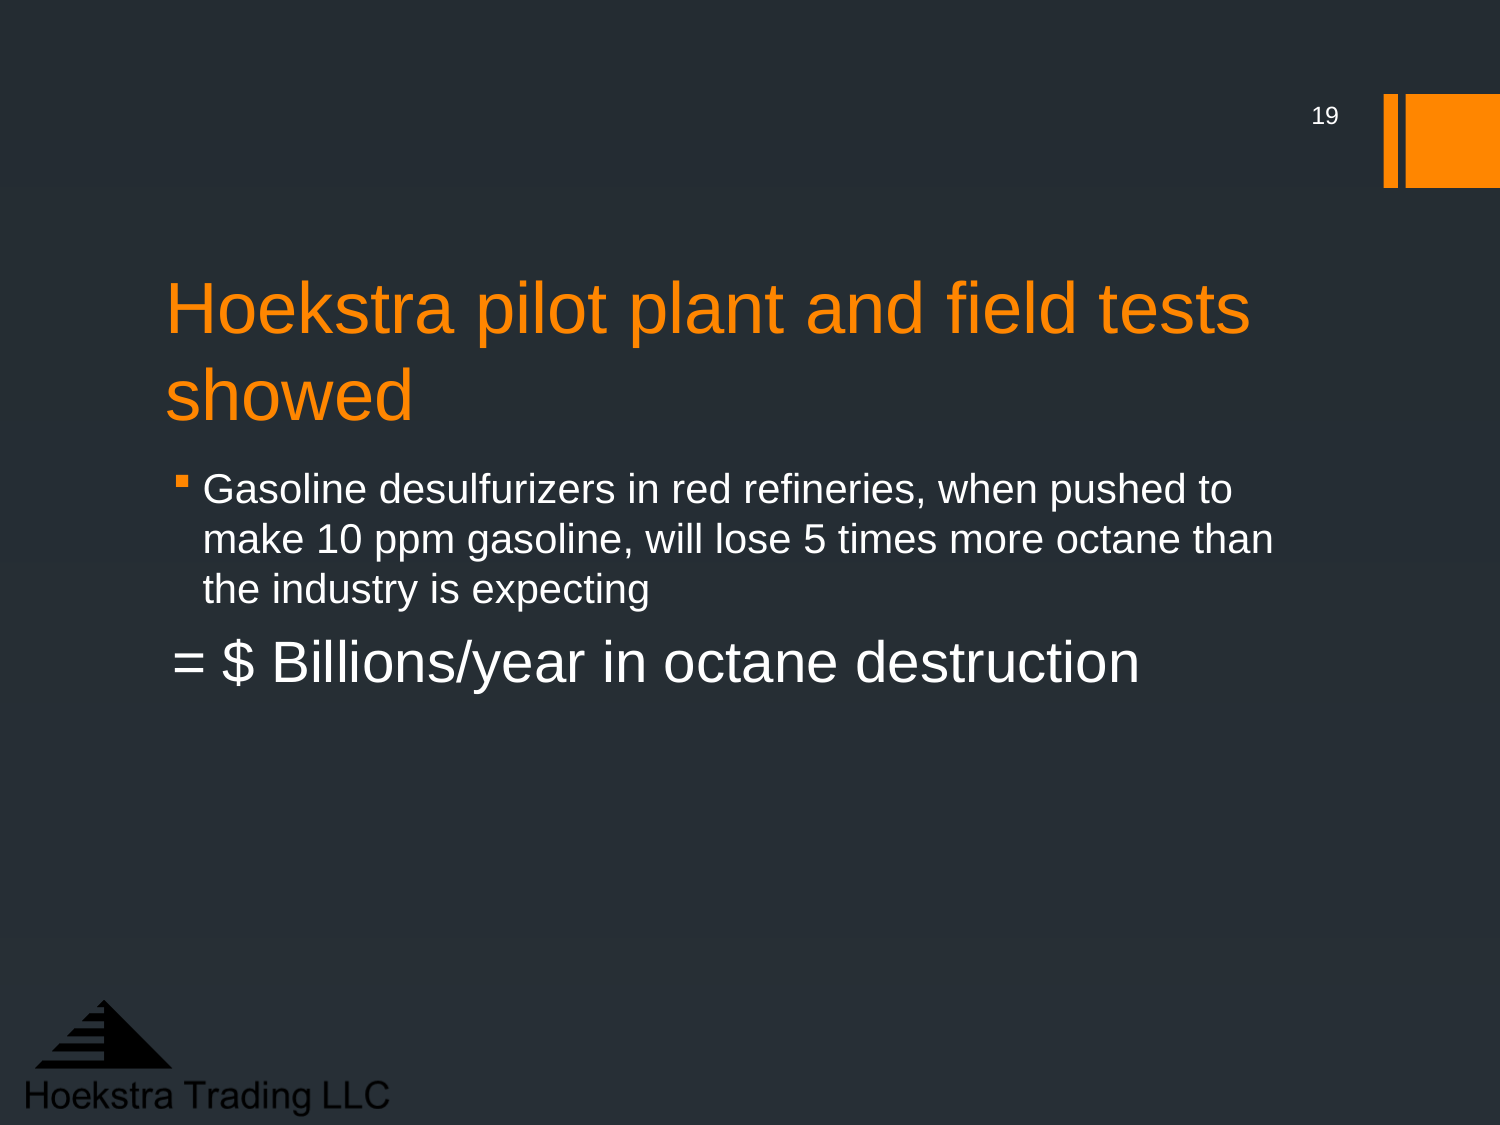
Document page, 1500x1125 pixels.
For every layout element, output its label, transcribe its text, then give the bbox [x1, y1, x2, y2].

list Gasoline desulfurizers in red refineries, when pushed to make 10 ppm gasoline, will lose 5 times more octane than the industry is expecting = $ Billions/year in octane destruction [150, 454, 1350, 1035]
title Hoekstra pilot plant and field tests showed [150, 253, 1350, 443]
picture [0, 974, 1372, 1125]
slide_number 19 [1199, 90, 1355, 140]
